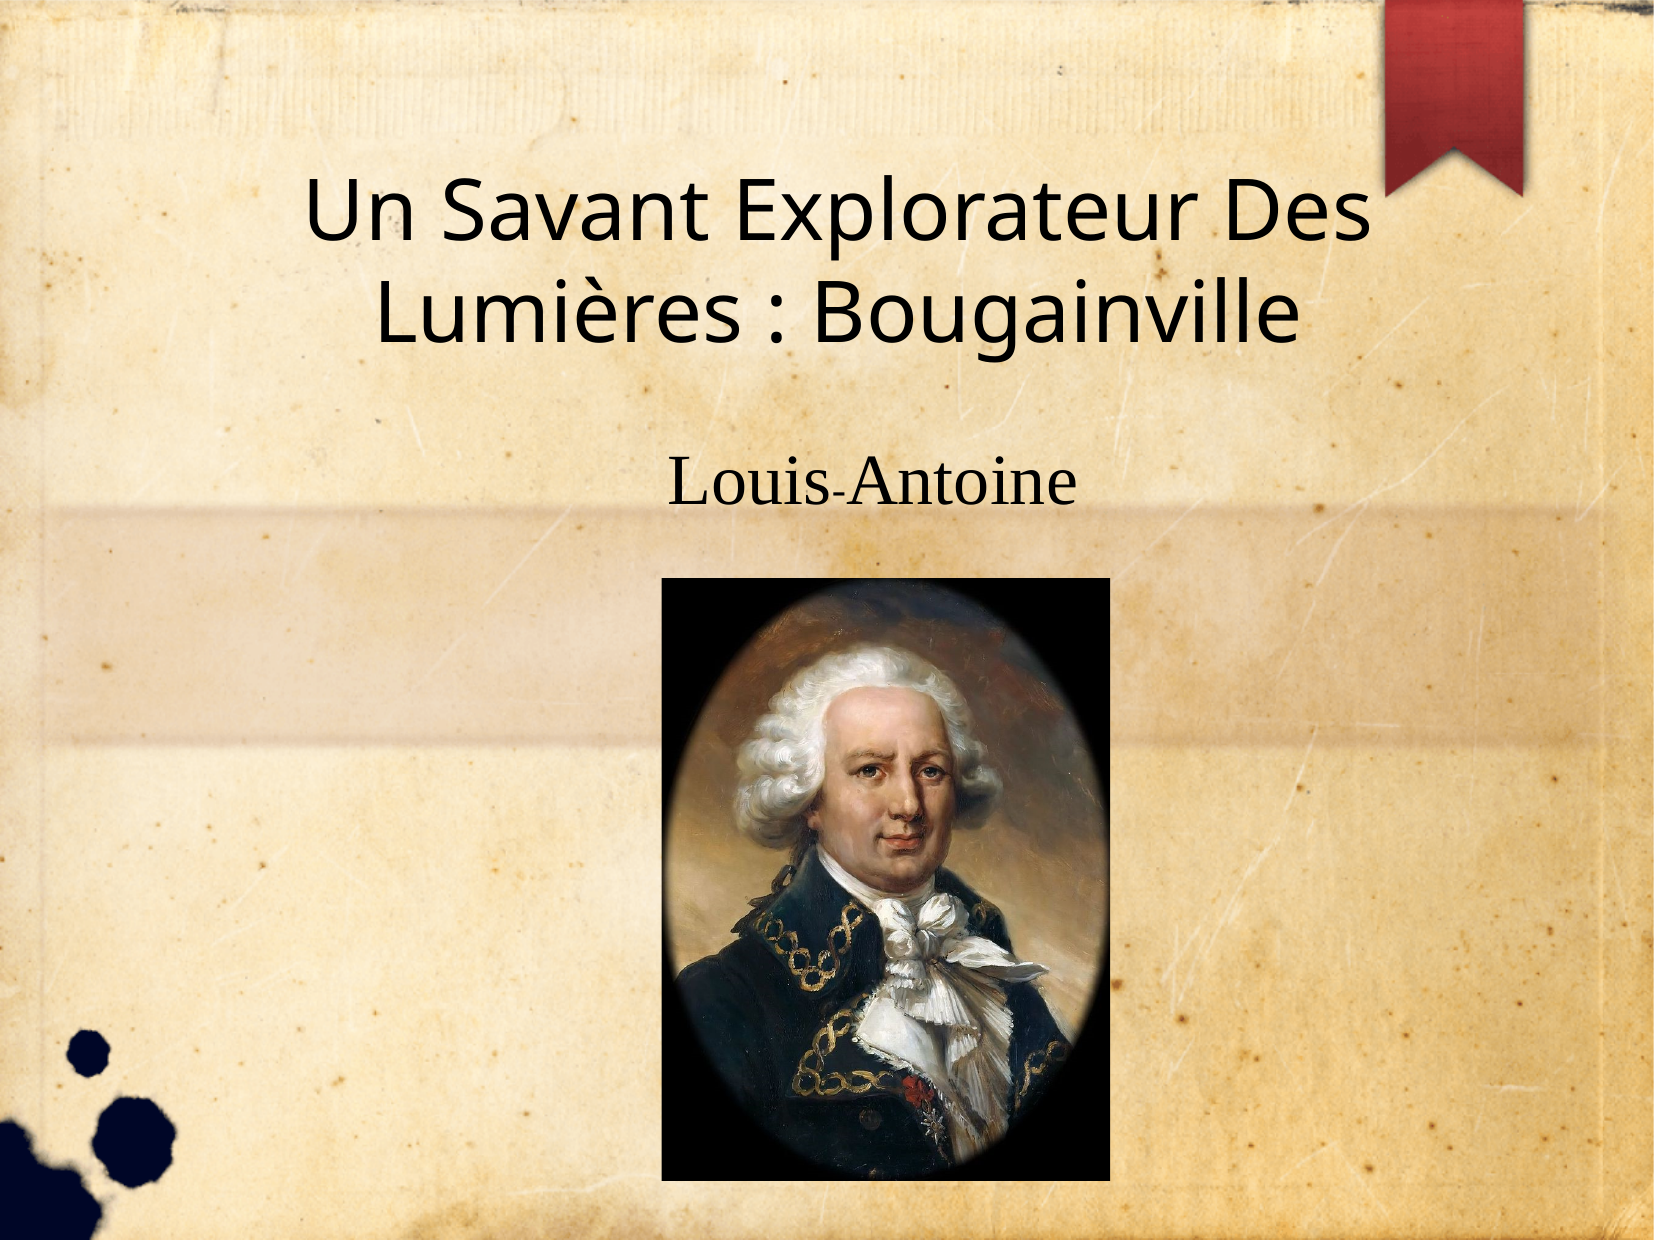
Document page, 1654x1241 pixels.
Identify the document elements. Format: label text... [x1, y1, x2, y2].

picture [0, 0, 1654, 1240]
text_box Un Savant Explorateur Des Lumières : Bougainville [94, 153, 1583, 361]
text_box Louis-Antoine [507, 432, 1218, 591]
